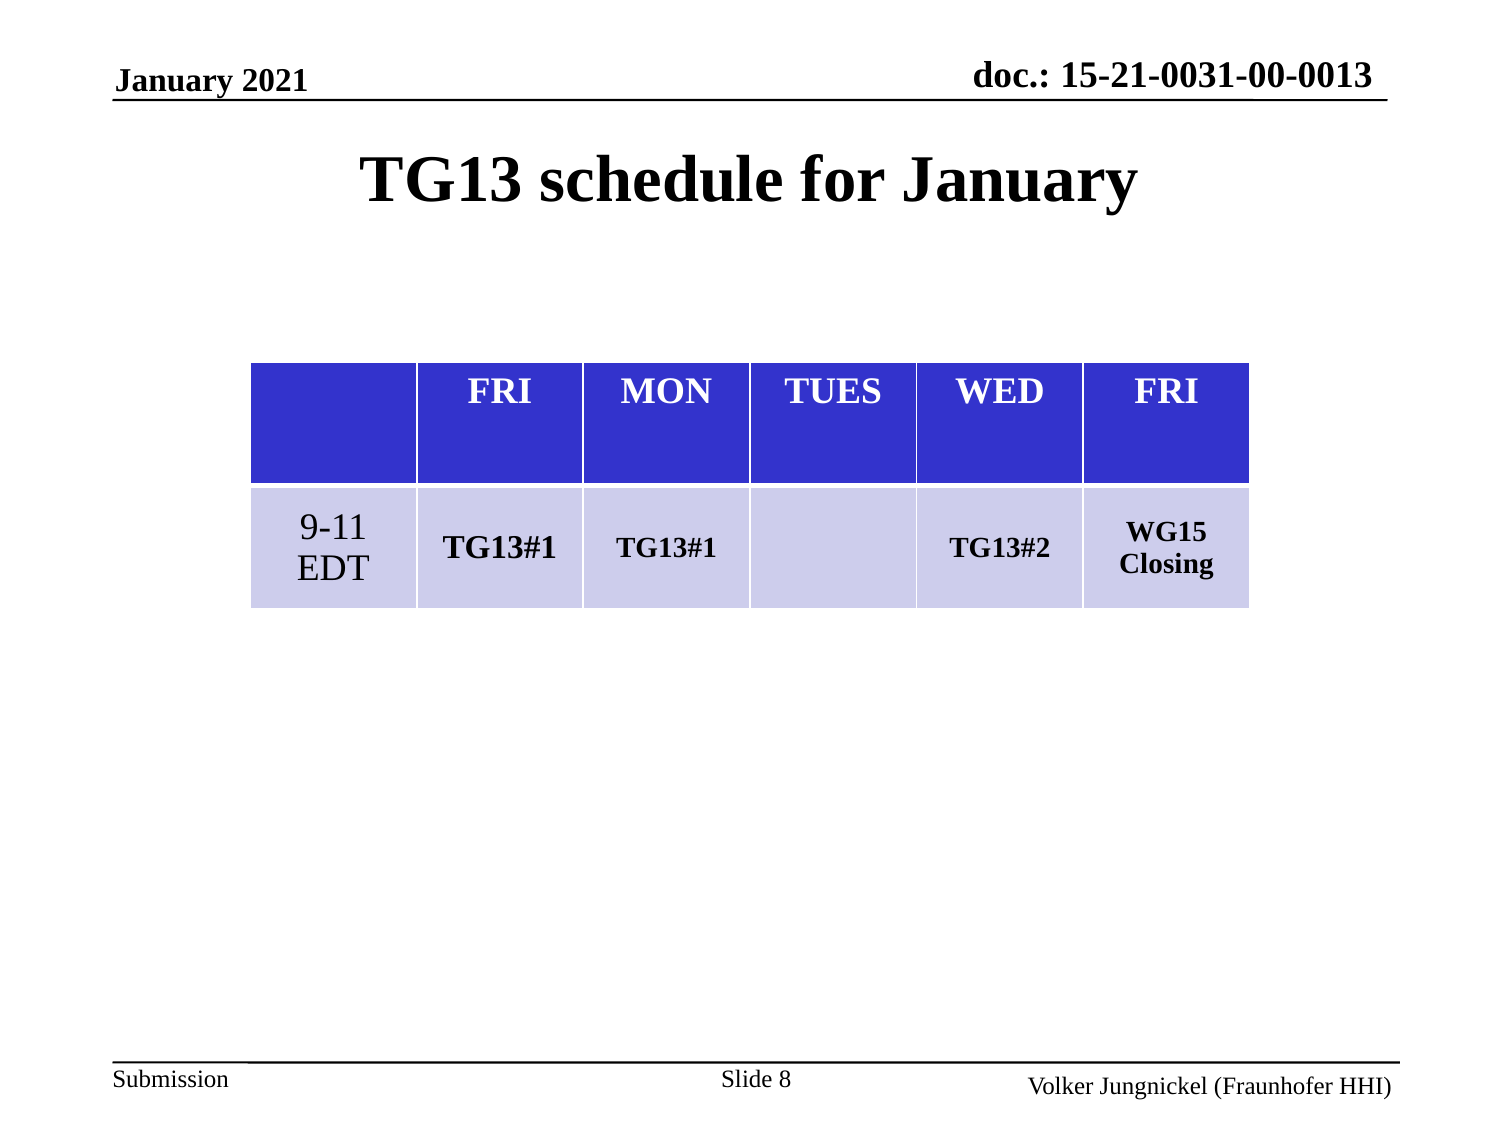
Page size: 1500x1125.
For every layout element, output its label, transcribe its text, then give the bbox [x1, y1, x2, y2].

table_cell TG13#2 [917, 488, 1082, 608]
table_header FRI [418, 363, 582, 483]
table_header MON [584, 363, 749, 483]
table_cell TG13#1 [418, 488, 582, 608]
slide_number Slide 8 [712, 1061, 800, 1093]
table_cell 9-11 EDT [251, 488, 416, 608]
table_cell [751, 488, 916, 608]
text_box TG13 schedule for January [112, 87, 1388, 263]
table_cell TG13#1 [584, 488, 749, 608]
table_header FRI [1084, 363, 1249, 483]
table_cell WG15 Closing [1084, 488, 1249, 608]
table_header TUES [751, 363, 916, 483]
table_header [251, 363, 416, 483]
footer Volker Jungnickel (Fraunhofer HHI) [1012, 1062, 1439, 1100]
table_header WED [917, 363, 1082, 483]
